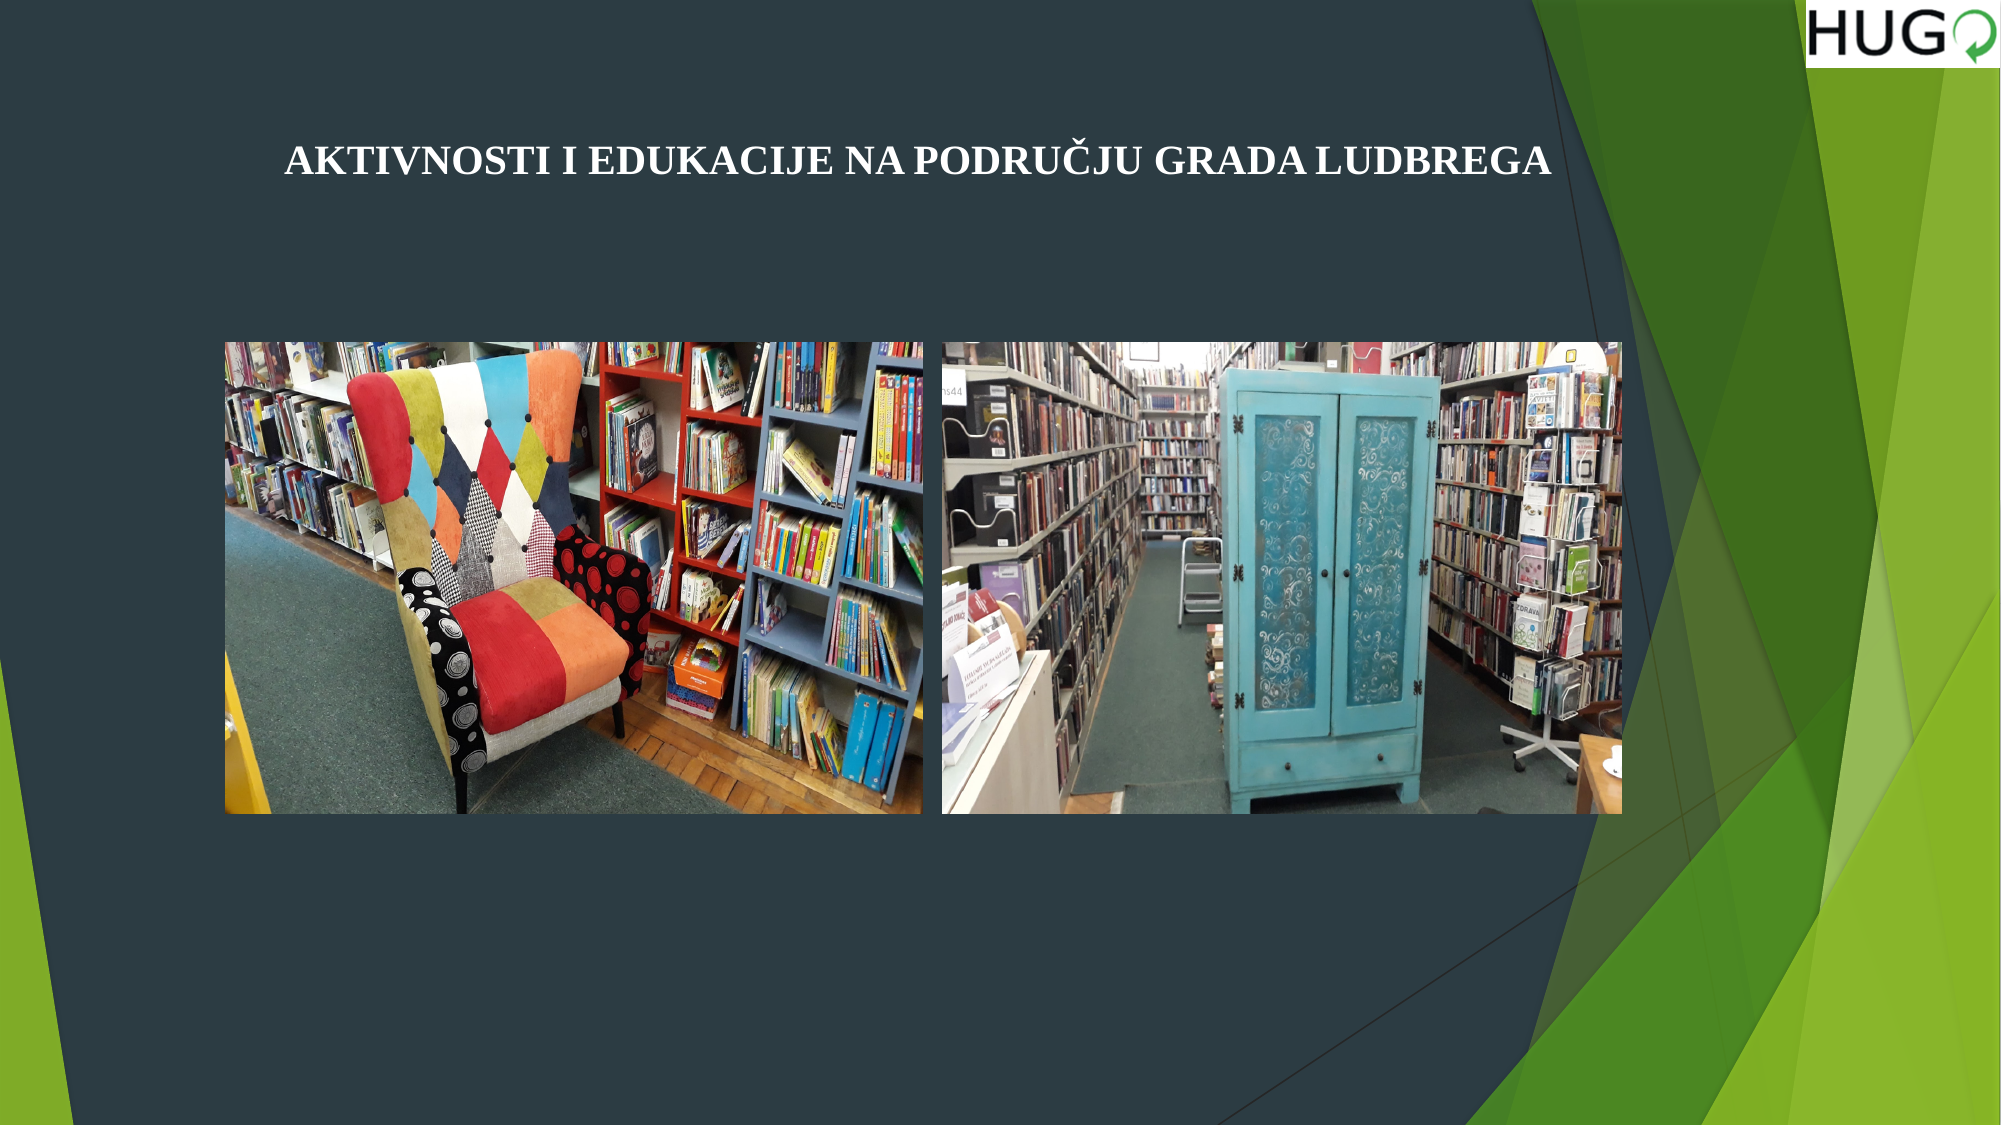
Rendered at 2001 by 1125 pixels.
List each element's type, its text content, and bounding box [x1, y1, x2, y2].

picture [1806, 0, 2000, 69]
picture [224, 342, 924, 815]
picture [941, 342, 1623, 815]
list [109, 294, 1730, 1101]
title AKTIVNOSTI I EDUKACIJE NA PODRUČJU GRADA LUDBREGA [75, 121, 1762, 295]
